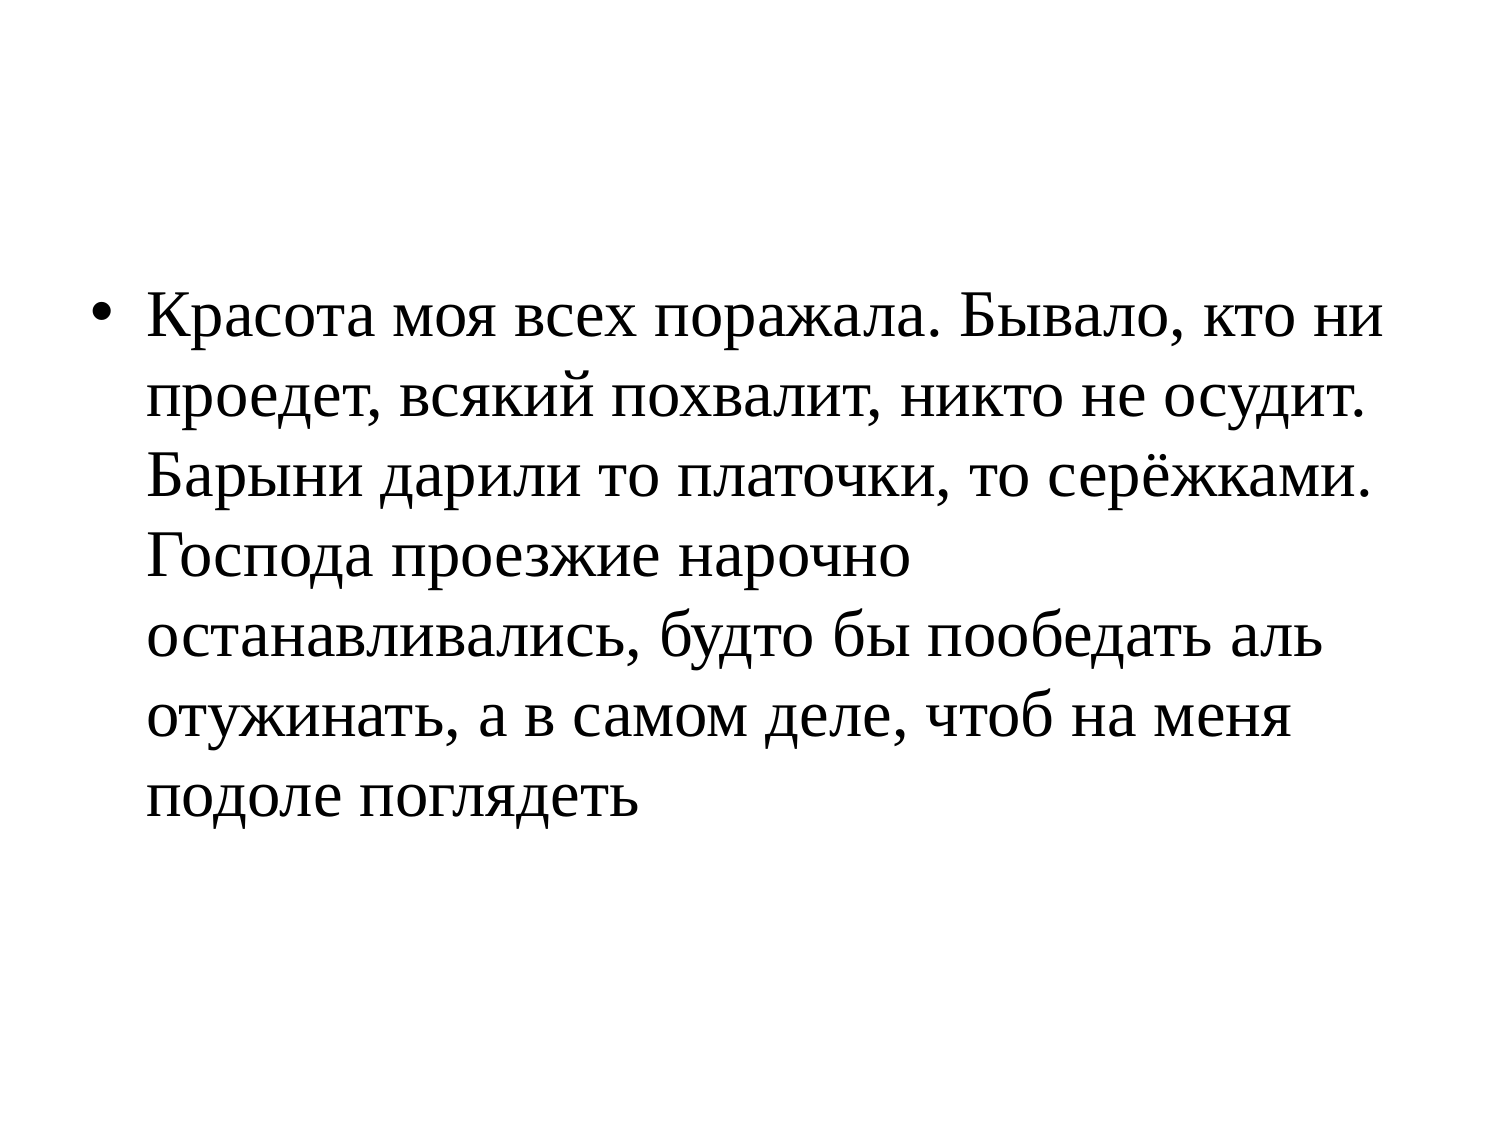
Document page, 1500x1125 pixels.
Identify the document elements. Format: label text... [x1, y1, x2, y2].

list Красота моя всех поражала. Бывало, кто ни проедет, всякий похвалит, никто не осудит. Барыни дарили то платочки, то серёжками. Господа проезжие нарочно останавливались, будто бы пообедать аль отужинать, а в самом деле, чтоб на меня подоле поглядеть [75, 262, 1425, 1005]
